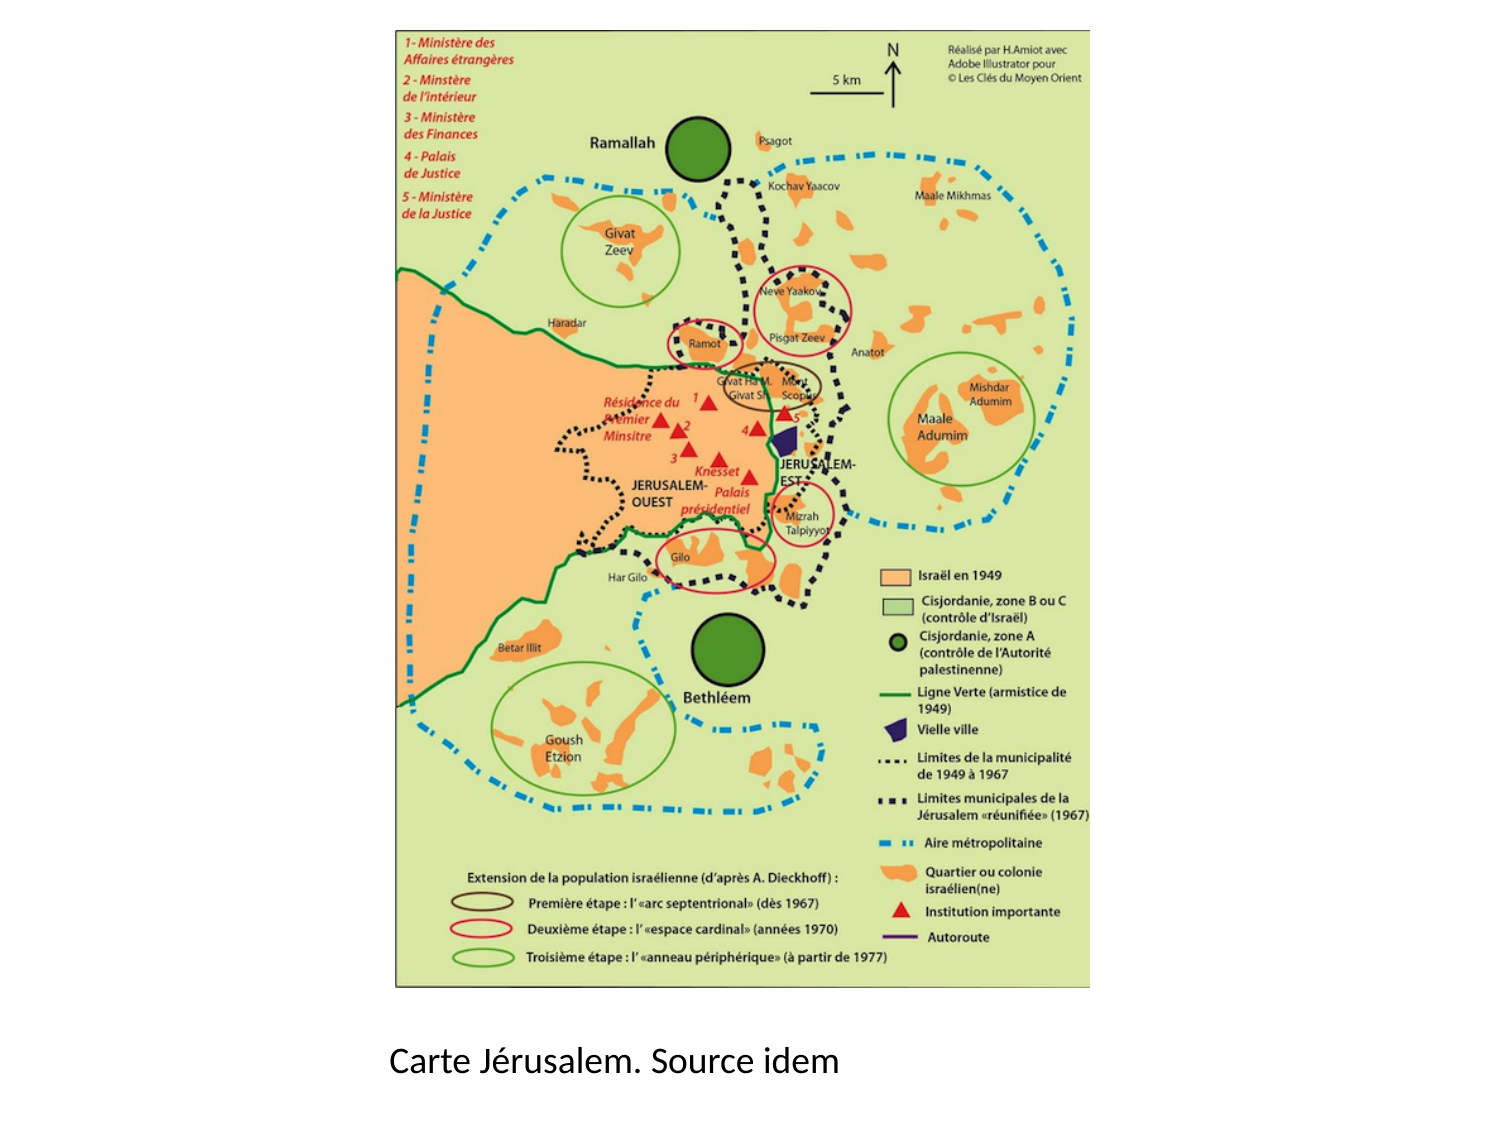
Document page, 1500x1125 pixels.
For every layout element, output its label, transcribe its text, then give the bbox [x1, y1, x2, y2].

picture [395, 30, 1091, 988]
text_box Carte Jérusalem. Source idem [374, 1028, 856, 1088]
